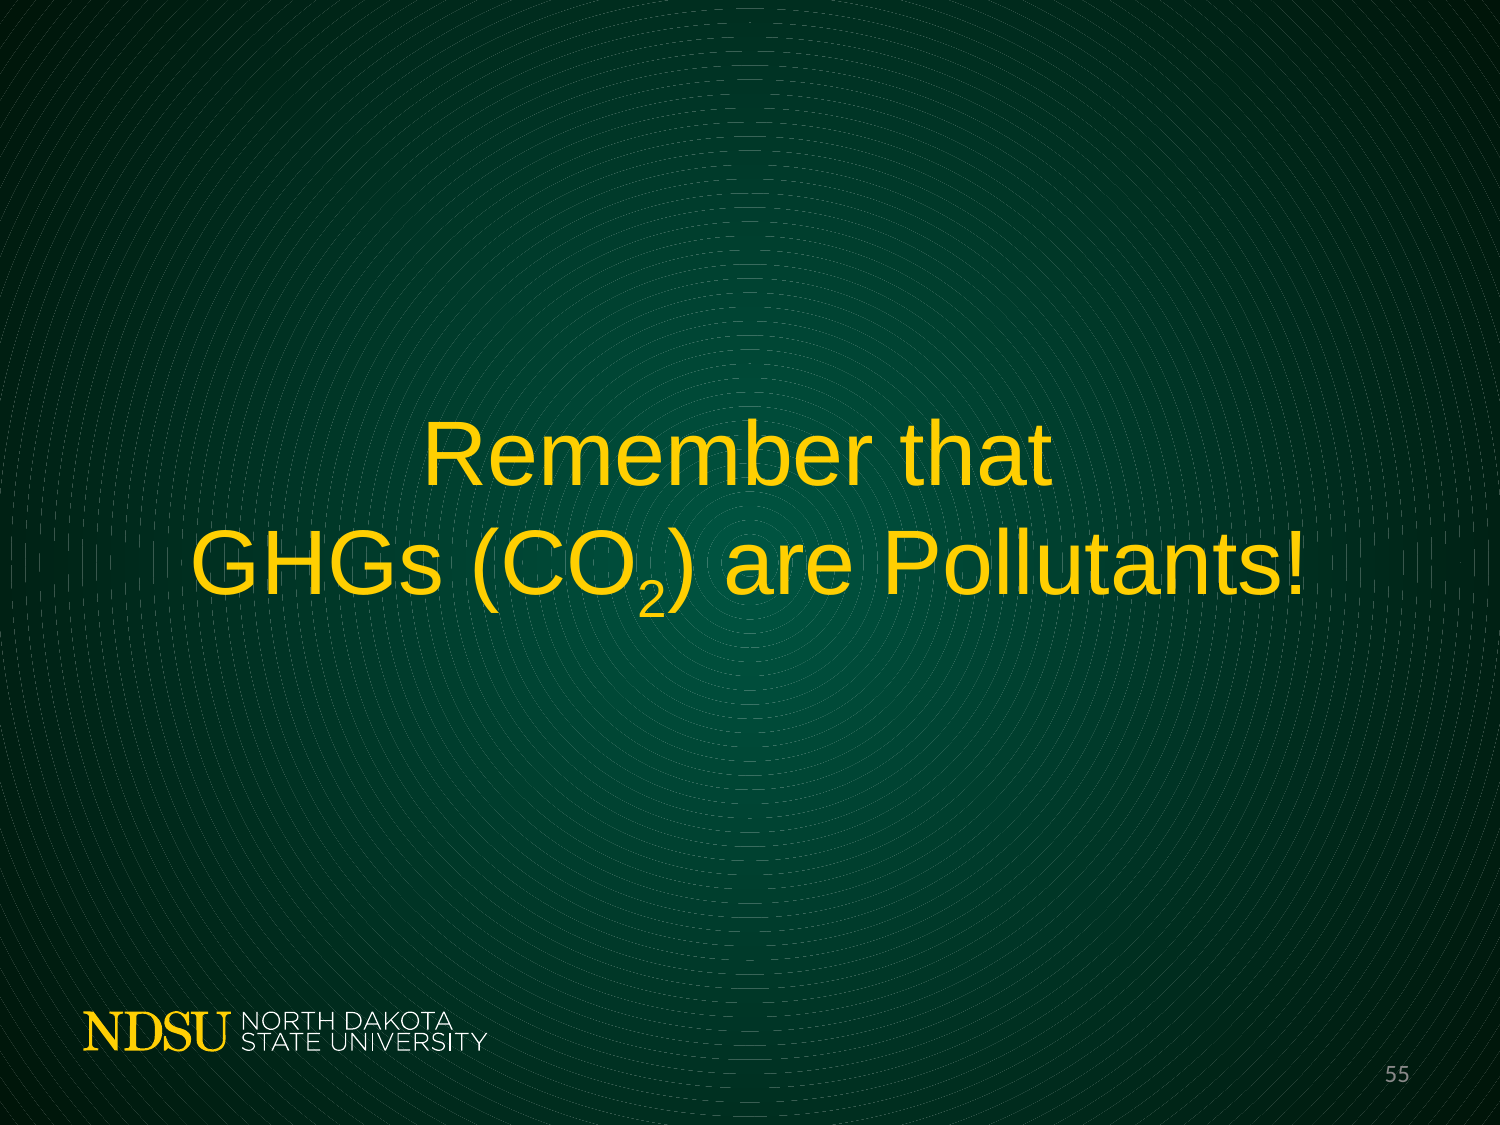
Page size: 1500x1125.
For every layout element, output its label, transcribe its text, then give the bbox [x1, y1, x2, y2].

title Remember that GHGs (CO2) are Pollutants! [75, 417, 1425, 605]
slide_number 55 [1074, 1042, 1425, 1103]
